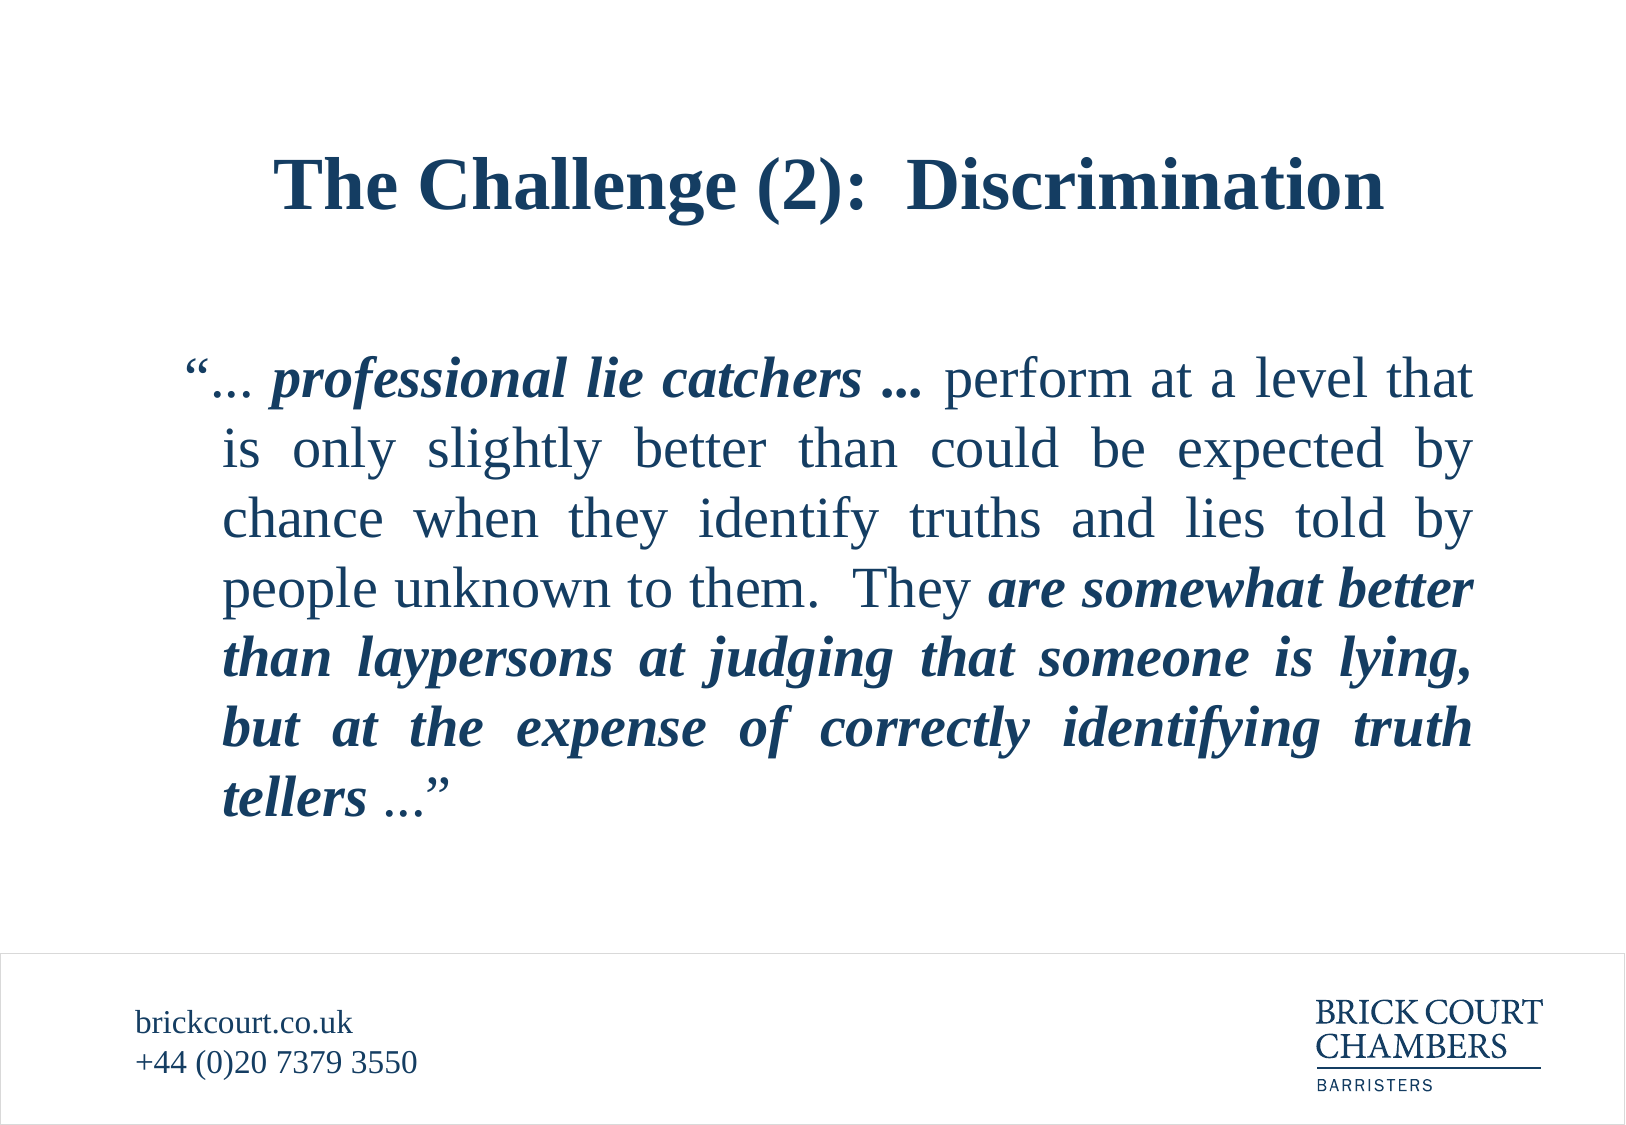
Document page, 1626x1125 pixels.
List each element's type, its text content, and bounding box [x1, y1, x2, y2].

list “... professional lie catchers ... perform at a level that is only slightly better than could be expected by chance when they identify truths and lies told by people unknown to them. They are somewhat better than laypersons at judging that someone is lying, but at the expense of correctly identifying truth tellers ...” [173, 243, 1487, 906]
footer brickcourt.co.uk +44 (0)20 7379 3550 [120, 992, 516, 1085]
title The Challenge (2): Discrimination [173, 62, 1487, 232]
